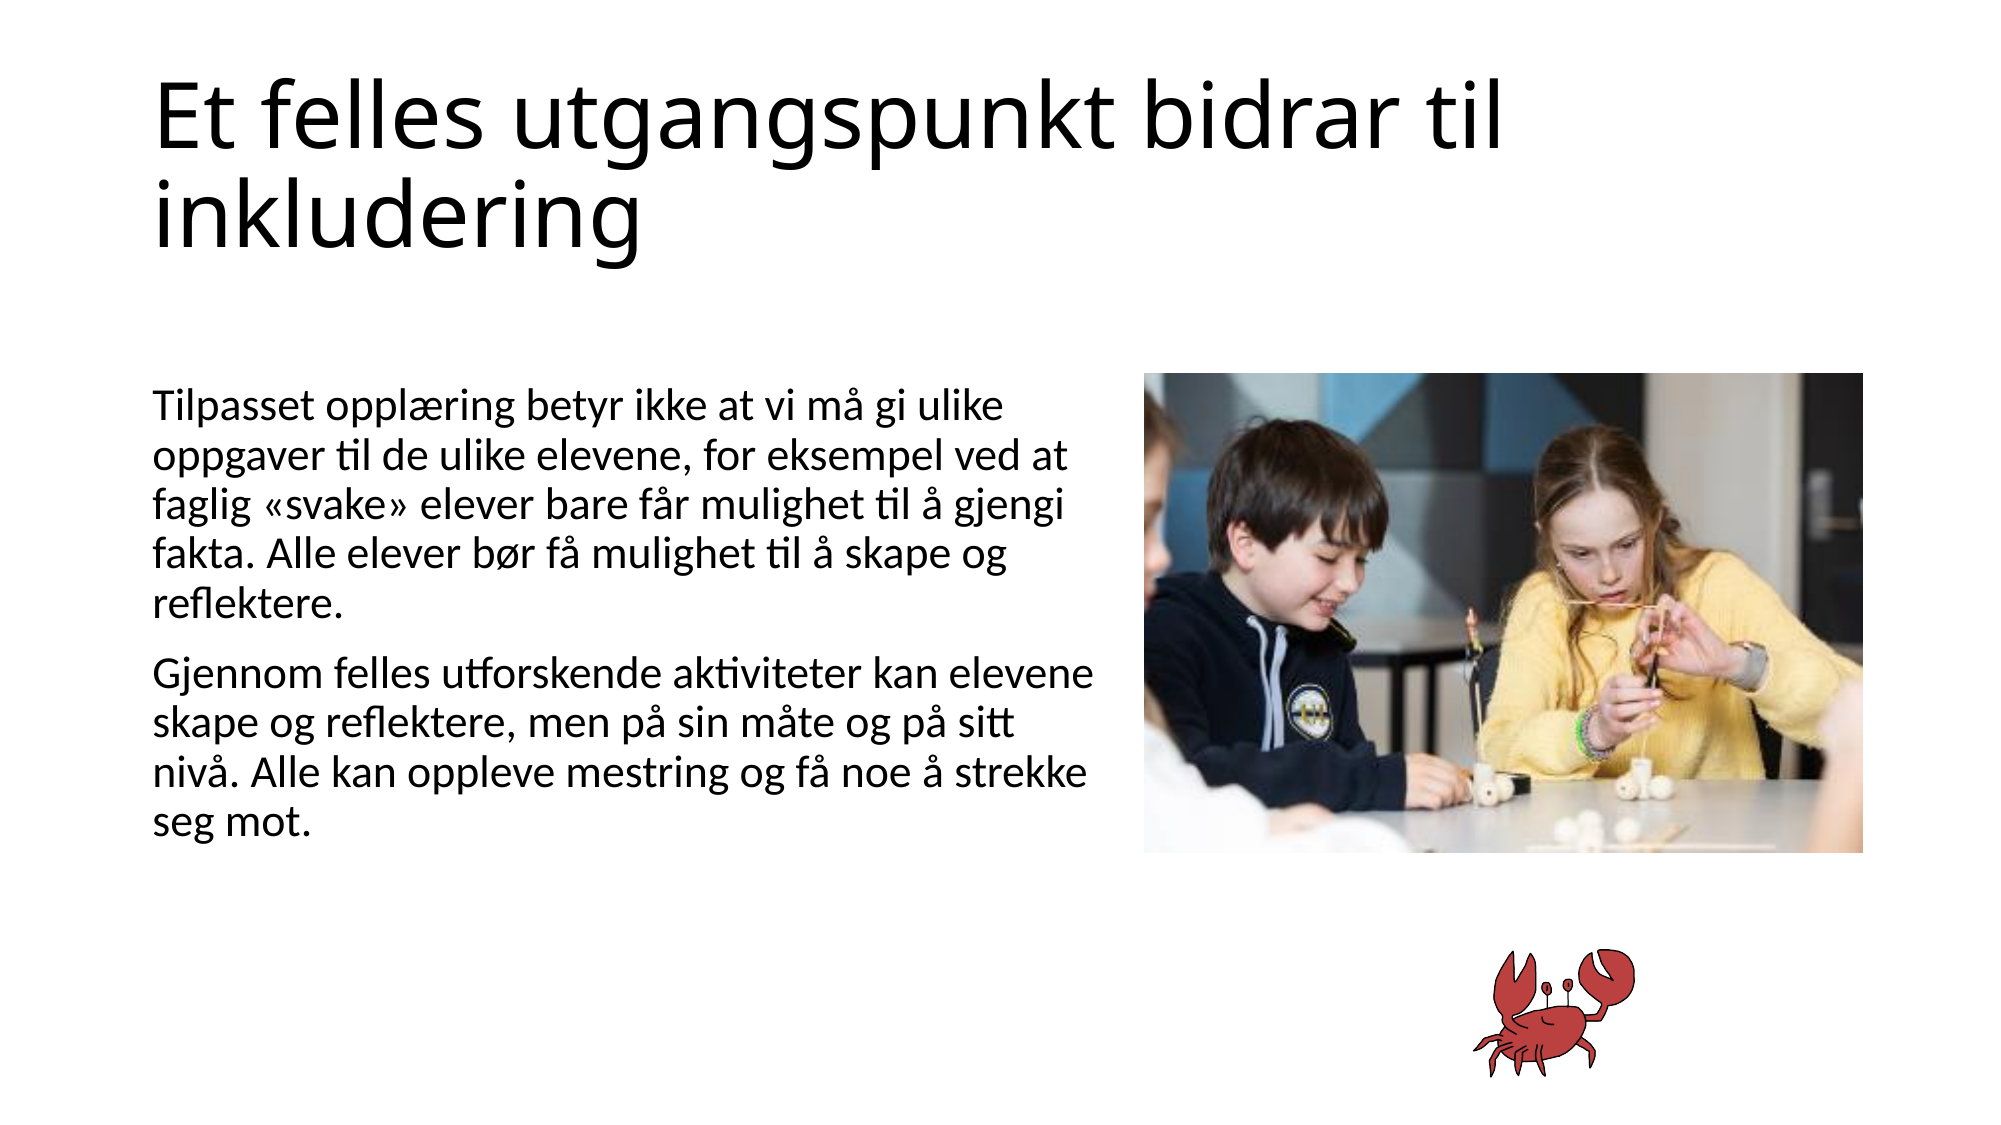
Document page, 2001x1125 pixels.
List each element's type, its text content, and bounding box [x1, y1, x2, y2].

picture [1144, 373, 1863, 853]
picture [1460, 949, 1635, 1100]
list Tilpasset opplæring betyr ikke at vi må gi ulike oppgaver til de ulike elevene, for eksempel ved at faglig «svake» elever bare får mulighet til å gjengi fakta. Alle elever bør få mulighet til å skape og reflektere. Gjennom felles utforskende aktiviteter kan elevene skape og reflektere, men på sin måte og på sitt nivå. Alle kan oppleve mestring og få noe å strekke seg mot. [137, 373, 1116, 1005]
title Et felles utgangspunkt bidrar til inkludering [137, 59, 1863, 278]
